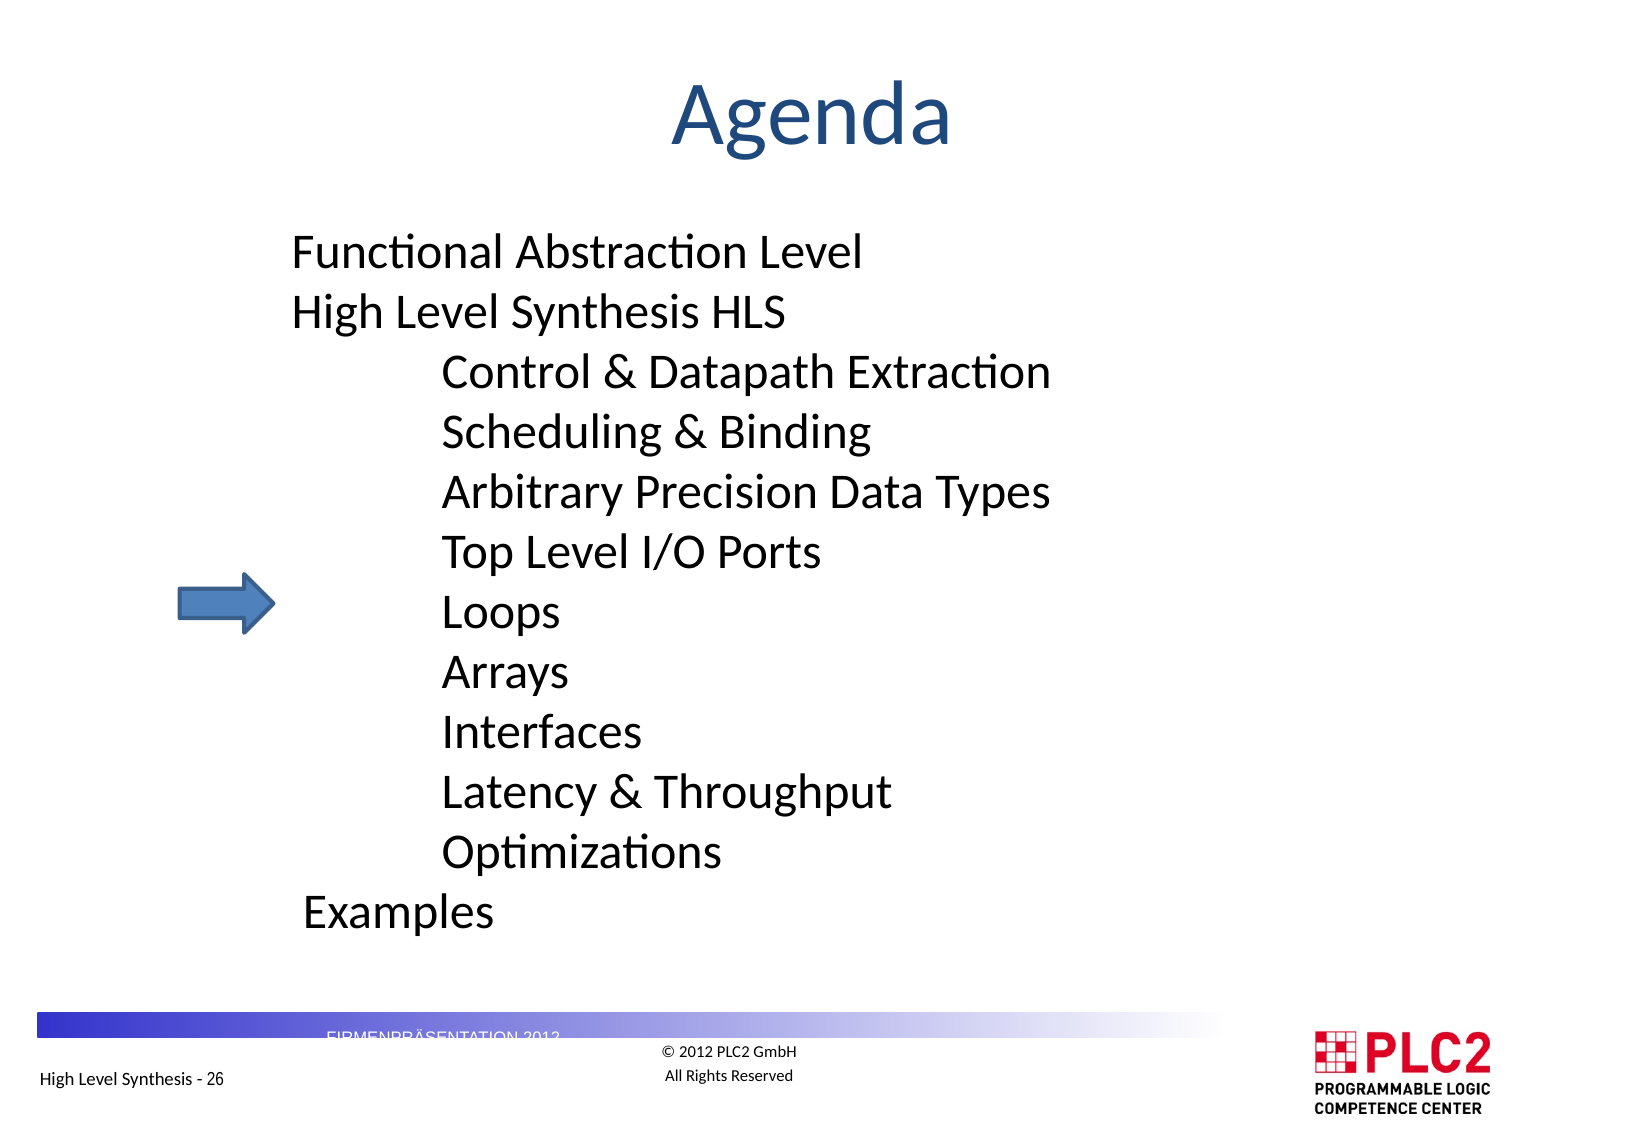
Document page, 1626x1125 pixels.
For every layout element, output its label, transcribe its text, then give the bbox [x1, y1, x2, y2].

text_box Functional Abstraction Level High Level Synthesis HLS Control & Datapath Extraction Scheduling & Binding Arbitrary Precision Data Types Top Level I/O Ports Loops Arrays Interfaces Latency & Throughput Optimizations Examples [126, 210, 1524, 1125]
text_box Agenda [81, 45, 1544, 233]
